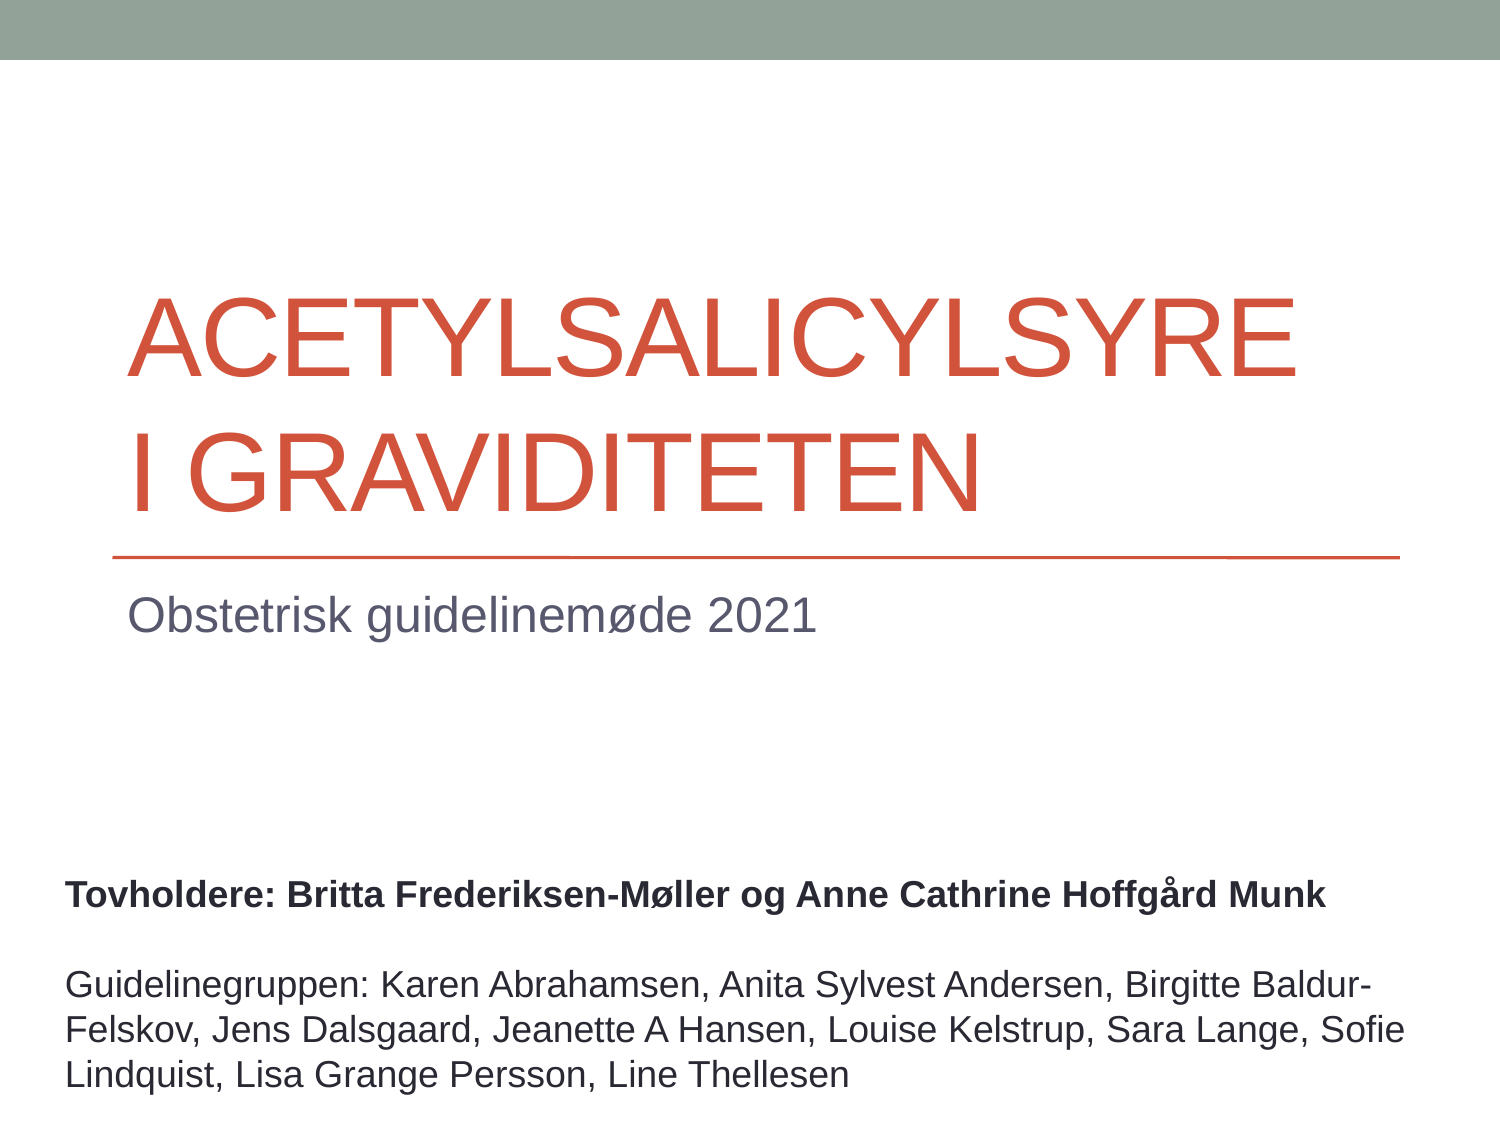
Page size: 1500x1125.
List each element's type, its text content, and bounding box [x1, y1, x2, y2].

title Acetylsalicylsyre i graviditeten [112, 224, 1400, 542]
subtitle Obstetrisk guidelinemøde 2021 [112, 575, 1163, 862]
text_box Tovholdere: Britta Frederiksen-Møller og Anne Cathrine Hoffgård Munk Guidelinegruppen: Karen Abrahamsen, Anita Sylvest Andersen, Birgitte Baldur-Felskov, Jens Dalsgaard, Jeanette A Hansen, Louise Kelstrup, Sara Lange, Sofie Lindquist, Lisa Grange Persson, Line Thellesen [50, 862, 1450, 1103]
